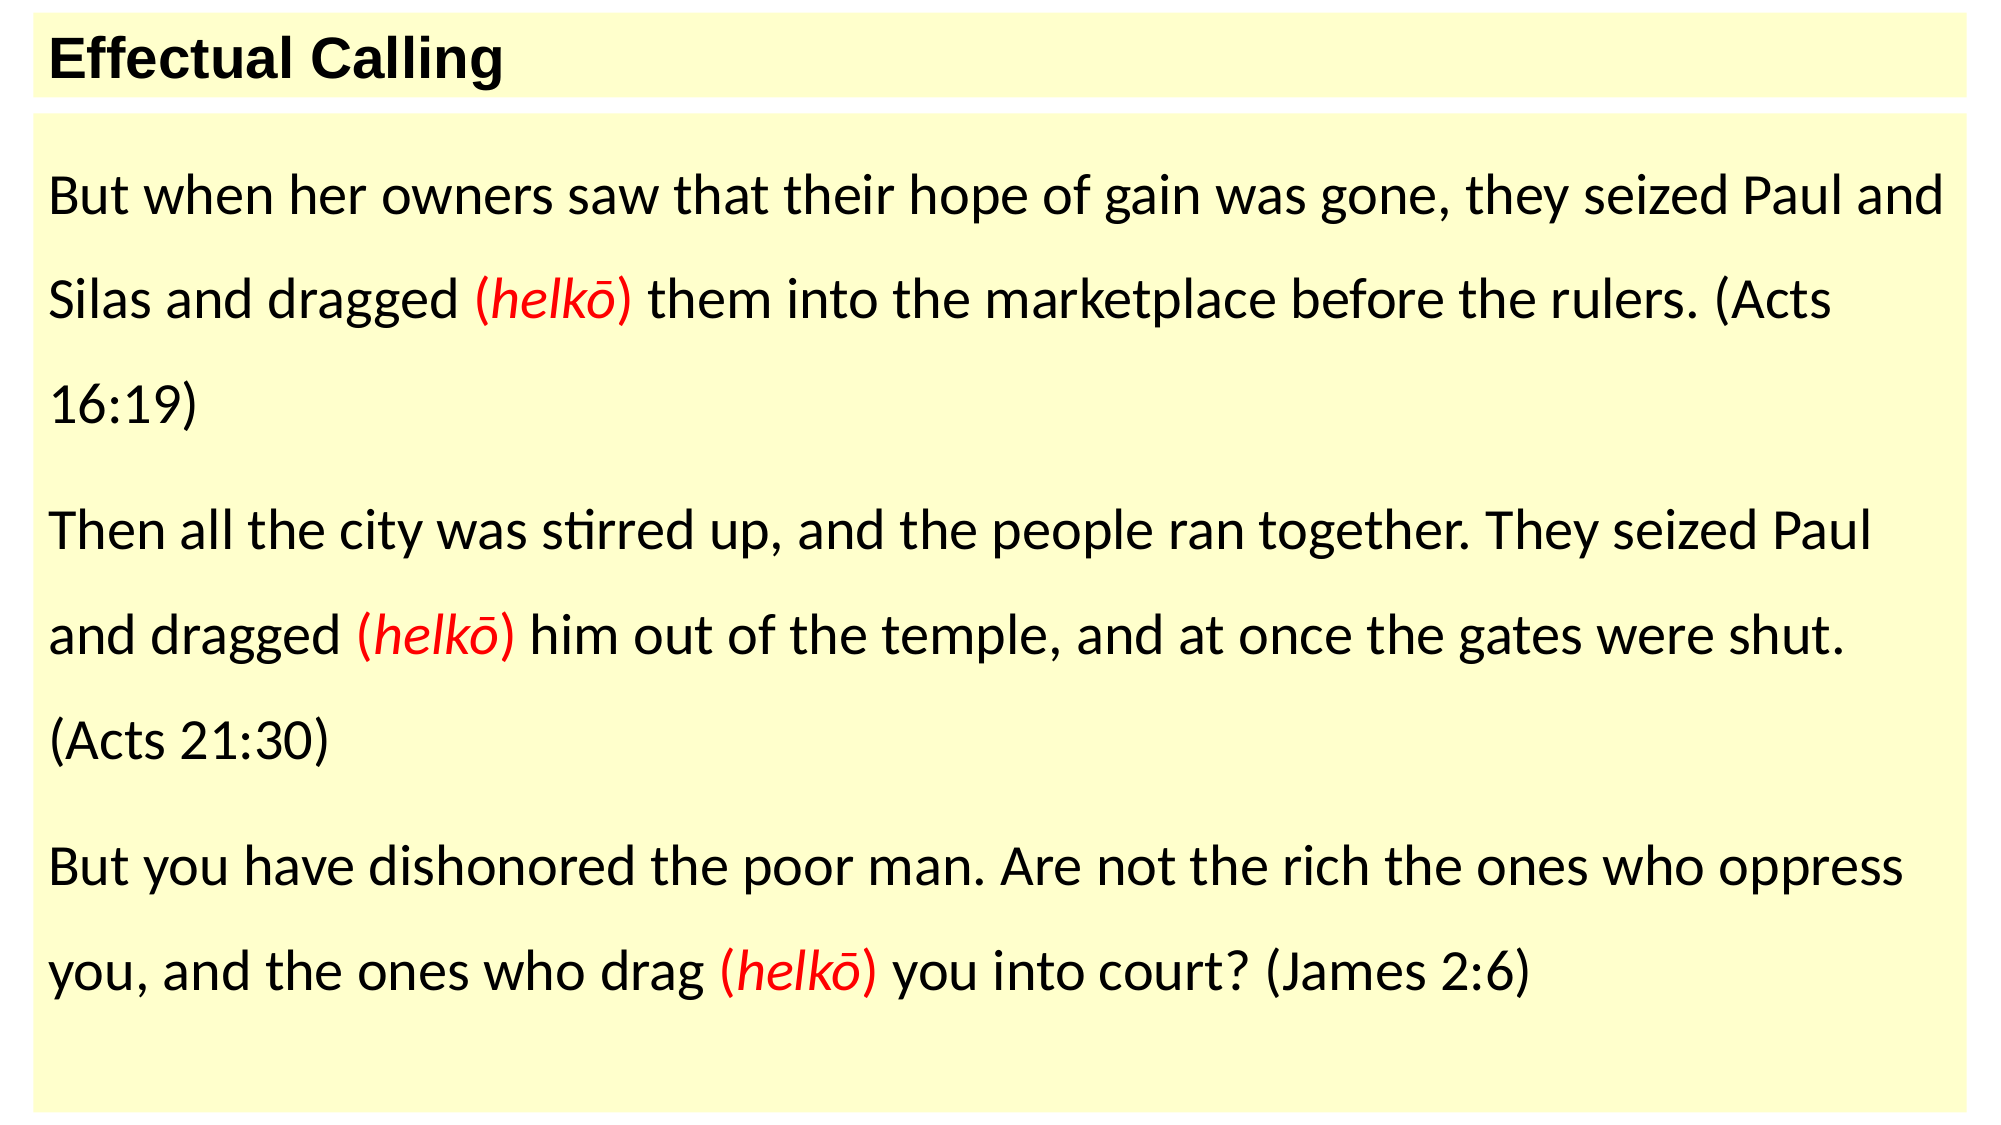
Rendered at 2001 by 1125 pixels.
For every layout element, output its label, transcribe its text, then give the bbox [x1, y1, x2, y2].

list But when her owners saw that their hope of gain was gone, they seized Paul and Silas and dragged (helkō) them into the marketplace before the rulers. (Acts 16:19) Then all the city was stirred up, and the people ran together. They seized Paul and dragged (helkō) him out of the temple, and at once the gates were shut. (Acts 21:30) But you have dishonored the poor man. Are not the rich the ones who oppress you, and the ones who drag (helkō) you into court? (James 2:6) [33, 113, 1967, 1113]
text_box Effectual Calling [33, 12, 1967, 98]
